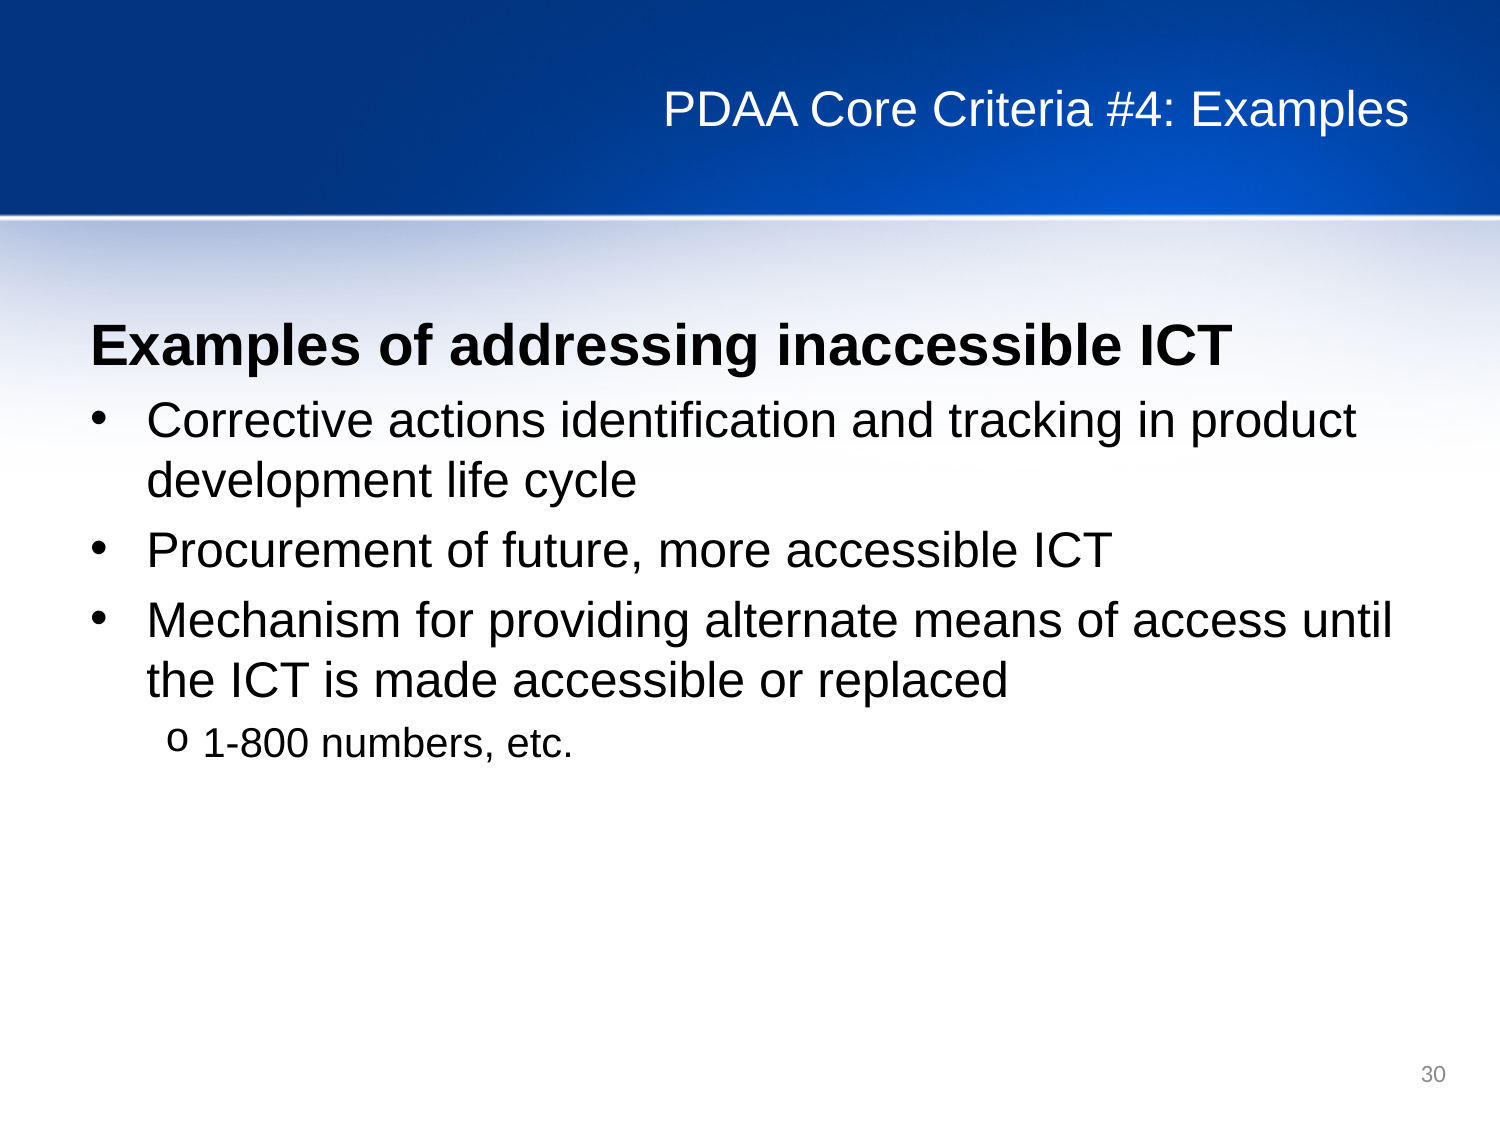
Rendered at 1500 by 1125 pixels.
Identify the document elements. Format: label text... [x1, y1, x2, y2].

picture [0, 0, 1500, 1125]
list Examples of addressing inaccessible ICT Corrective actions identification and tracking in product development life cycle Procurement of future, more accessible ICT Mechanism for providing alternate means of access until the ICT is made accessible or replaced 1-800 numbers, etc. [0, 299, 1425, 888]
title PDAA Core Criteria #4: Examples [37, 12, 1425, 200]
slide_number 30 [1111, 1042, 1462, 1103]
